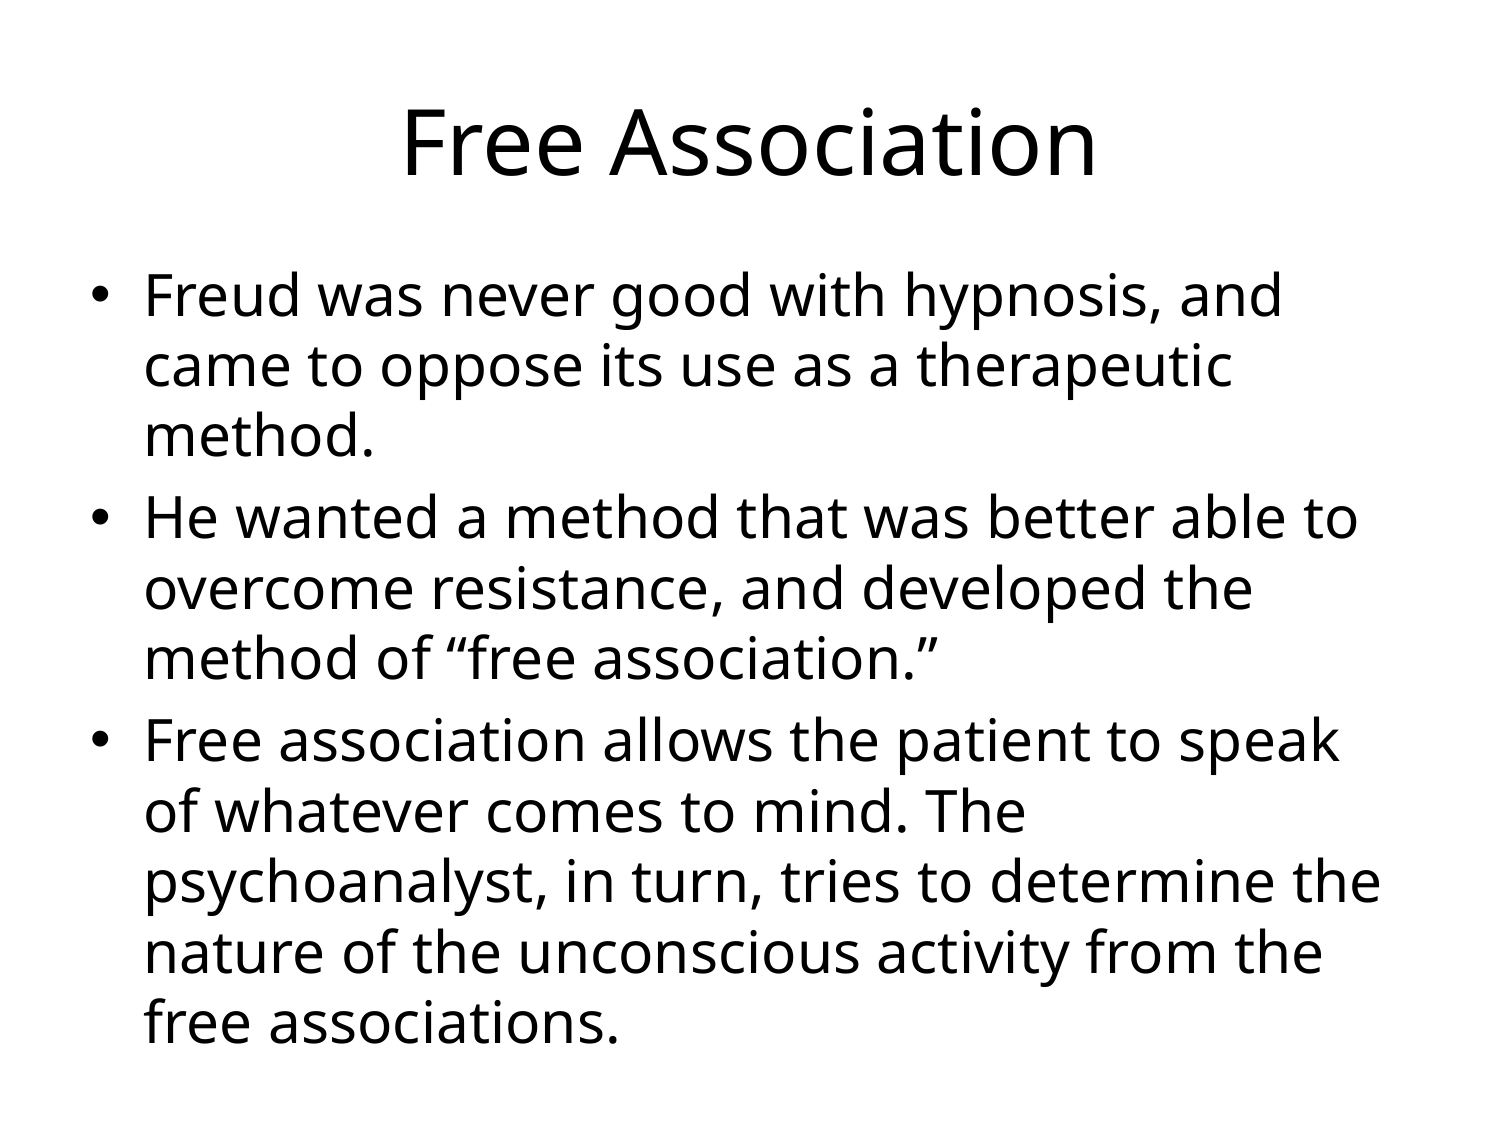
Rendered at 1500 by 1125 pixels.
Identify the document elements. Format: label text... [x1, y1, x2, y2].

title Free Association [74, 44, 1426, 233]
list Freud was never good with hypnosis, and came to oppose its use as a therapeutic method. He wanted a method that was better able to overcome resistance, and developed the method of “free association.” Free association allows the patient to speak of whatever comes to mind. The psychoanalyst, in turn, tries to determine the nature of the unconscious activity from the free associations. [74, 249, 1426, 1076]
